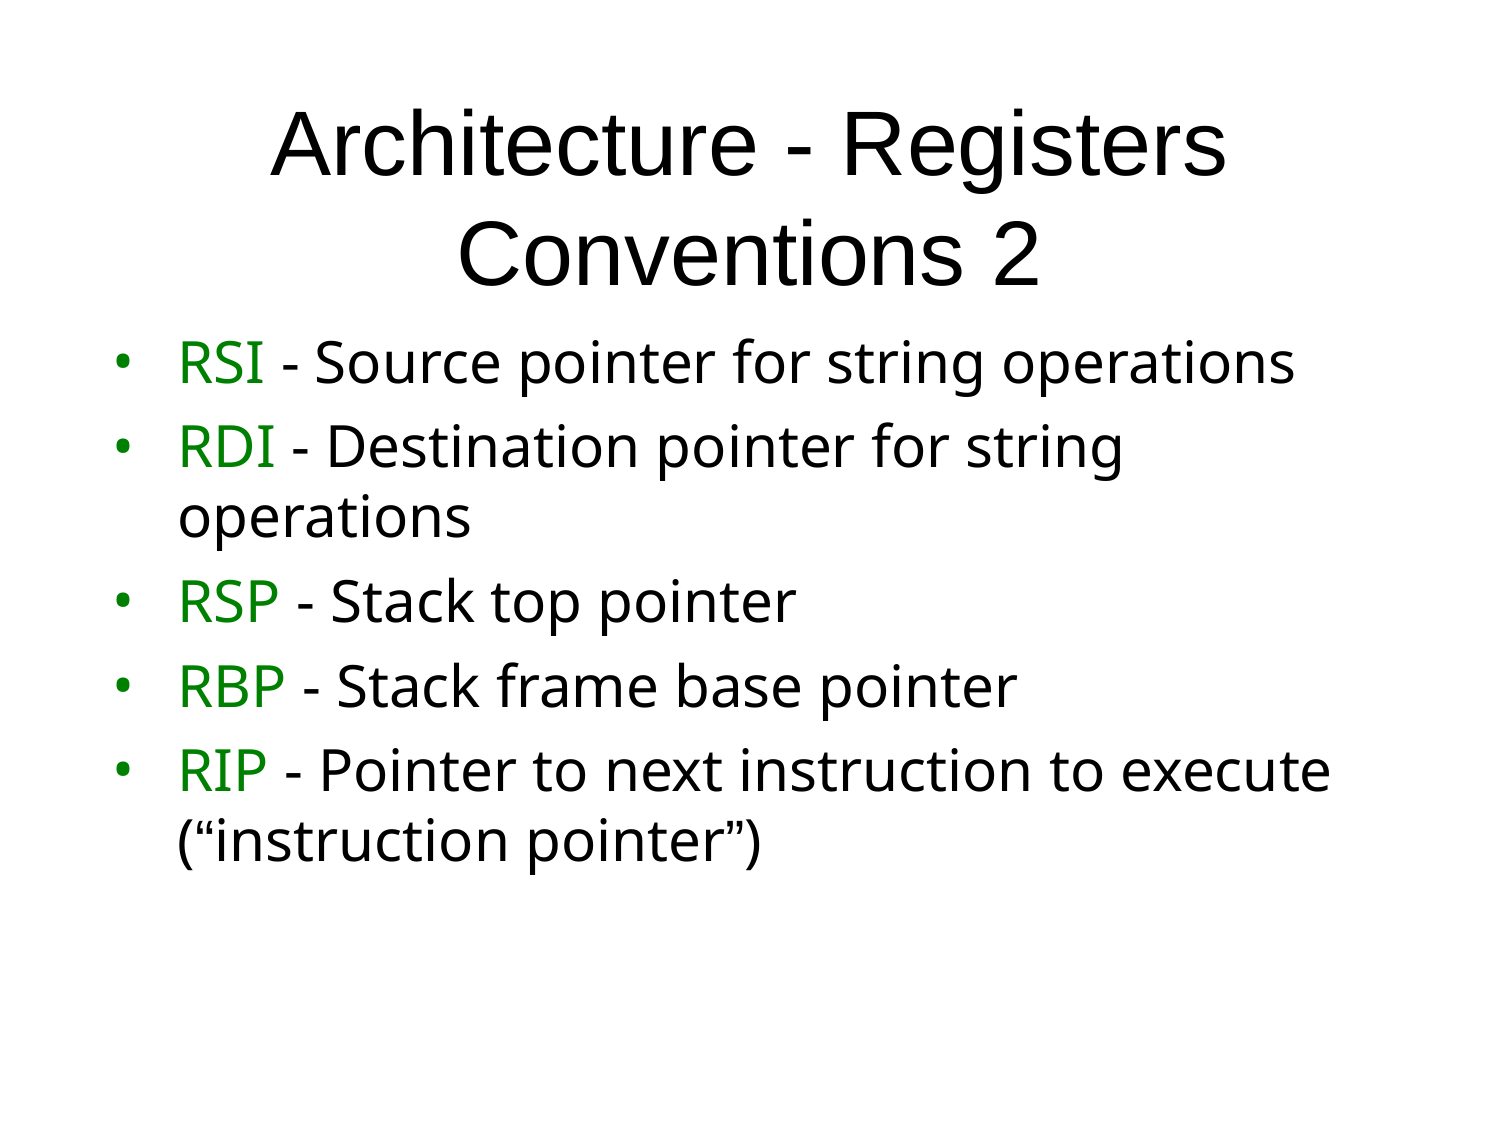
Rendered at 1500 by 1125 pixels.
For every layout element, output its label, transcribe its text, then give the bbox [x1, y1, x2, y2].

text_box Architecture - Registers Conventions 2 [112, 83, 1388, 304]
text_box RSI - Source pointer for string operations RDI - Destination pointer for string operations RSP - Stack top pointer RBP - Stack frame base pointer RIP - Pointer to next instruction to execute (“instruction pointer”) [112, 324, 1388, 874]
